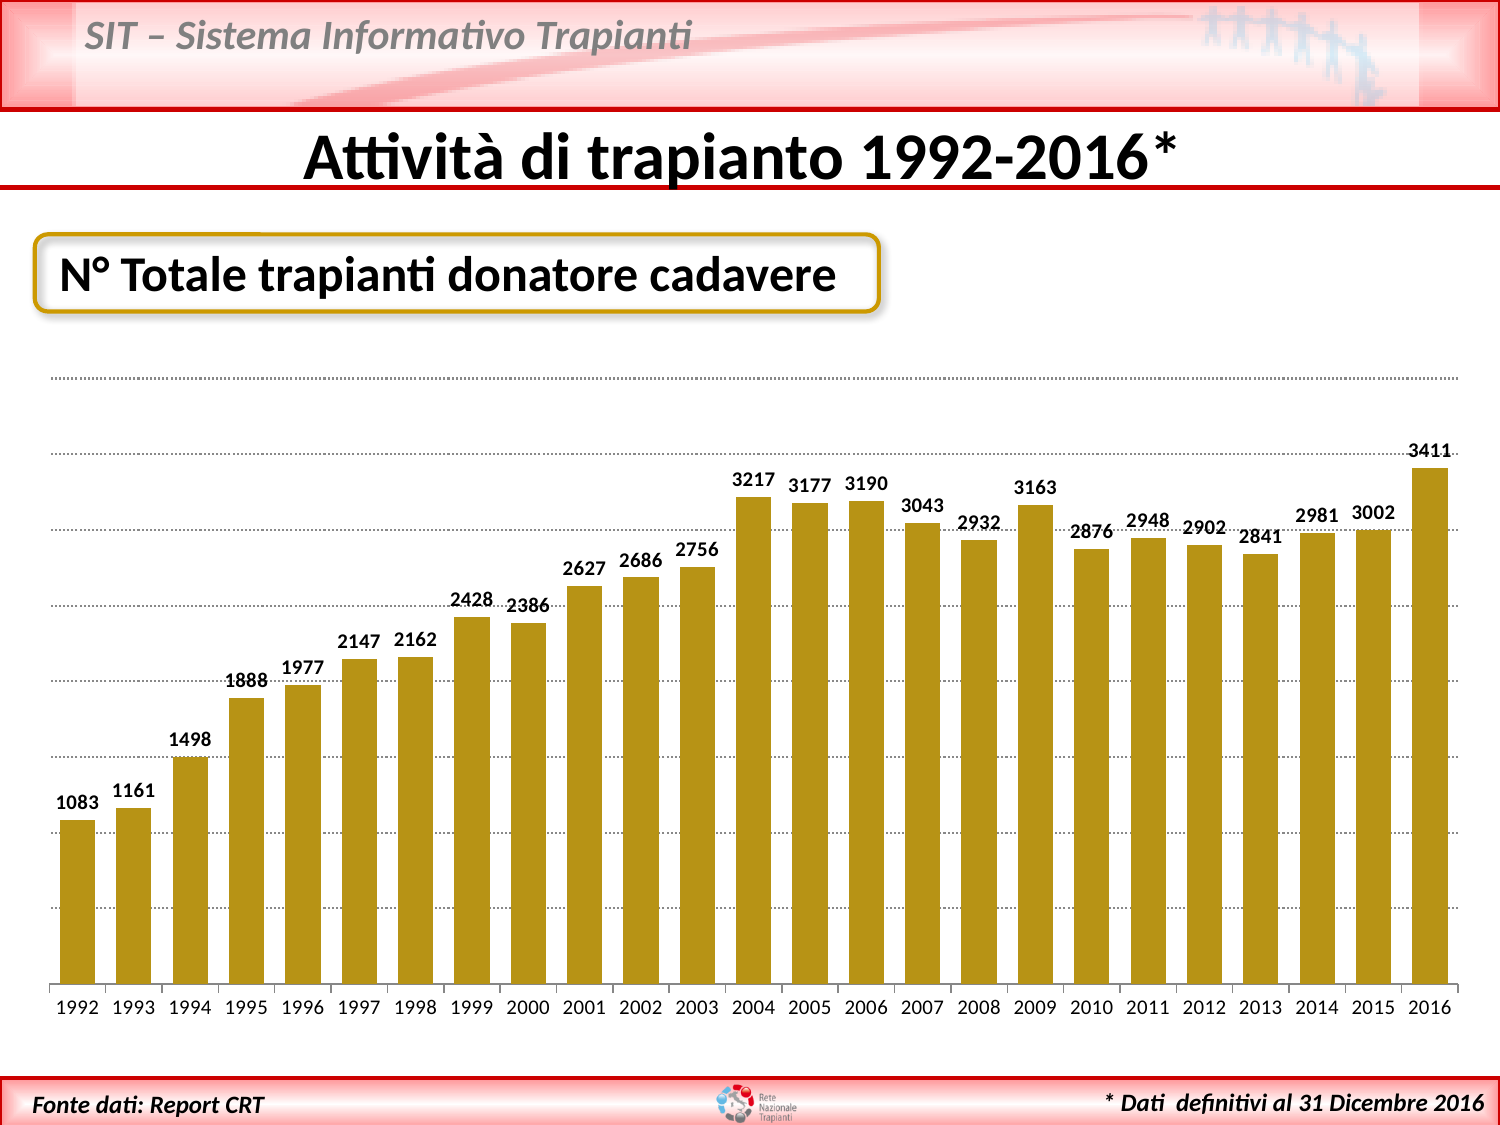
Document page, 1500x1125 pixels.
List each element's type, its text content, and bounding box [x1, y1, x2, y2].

text_box [32, 232, 881, 314]
chart [19, 364, 1488, 1033]
picture [703, 1078, 809, 1125]
text_box Attività di trapianto 1992-2016* [0, 105, 1488, 201]
